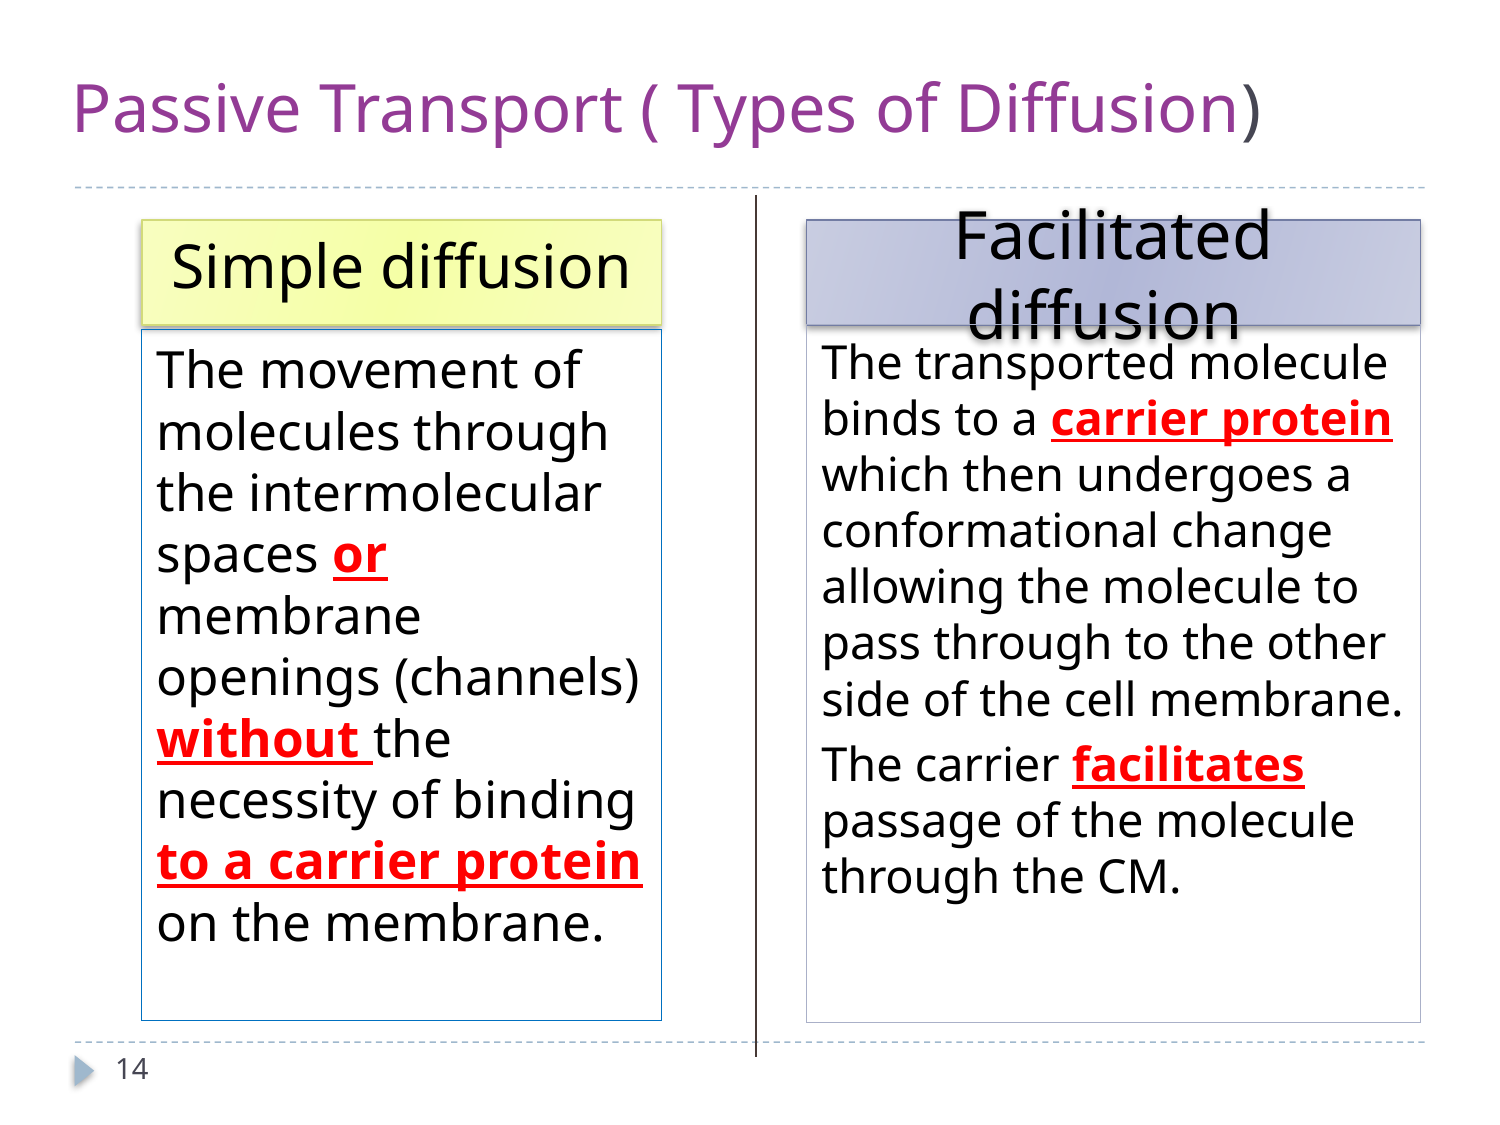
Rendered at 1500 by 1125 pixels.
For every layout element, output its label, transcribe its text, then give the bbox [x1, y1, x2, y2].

list The transported molecule binds to a carrier protein which then undergoes a conformational change allowing the molecule to pass through to the other side of the cell membrane. The carrier facilitates passage of the molecule through the CM. [806, 324, 1421, 1023]
text_box Passive Transport ( Types of Diffusion) [57, 45, 1408, 234]
text_box Simple diffusion [141, 234, 662, 326]
text_box Facilitated diffusion [806, 219, 1421, 324]
slide_number 14 [100, 1042, 426, 1103]
list The movement of molecules through the intermolecular spaces or membrane openings (channels) without the necessity of binding to a carrier protein on the membrane. [141, 329, 662, 1021]
